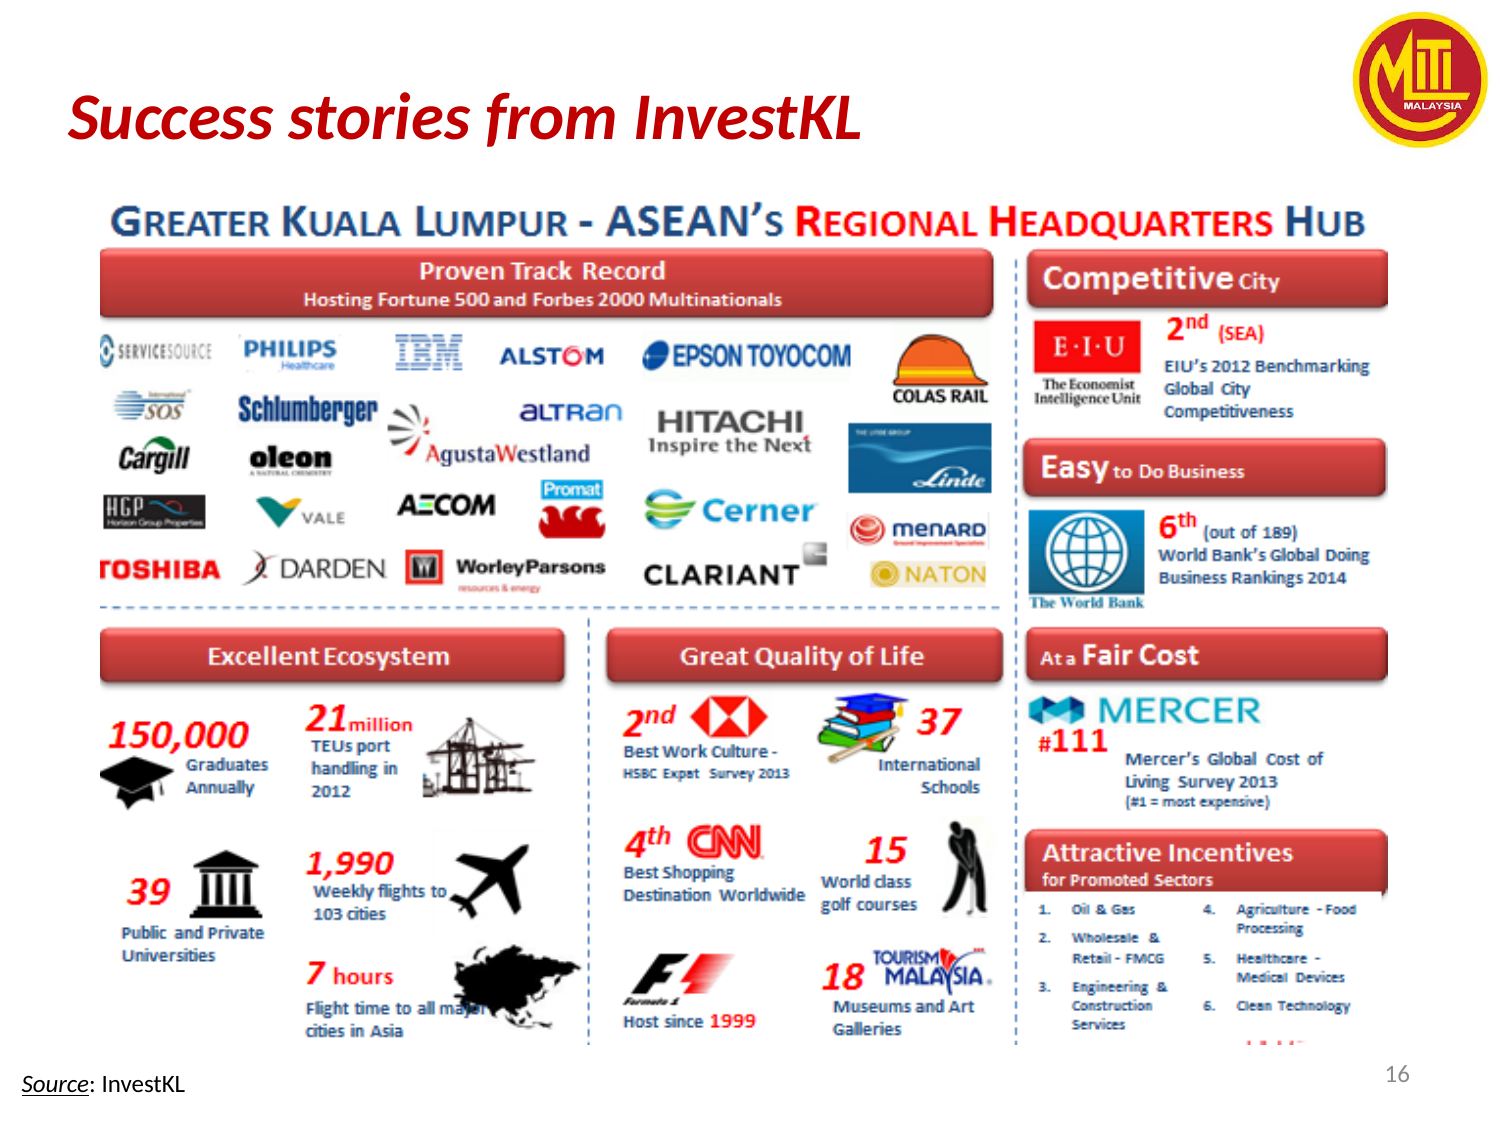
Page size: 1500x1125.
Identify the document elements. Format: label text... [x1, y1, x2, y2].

picture [1340, 0, 1500, 160]
slide_number 16 [1074, 1042, 1425, 1103]
title Success stories from InvestKL [53, 19, 1404, 207]
text_box Source: InvestKL [6, 1060, 201, 1106]
picture [100, 195, 1389, 1045]
